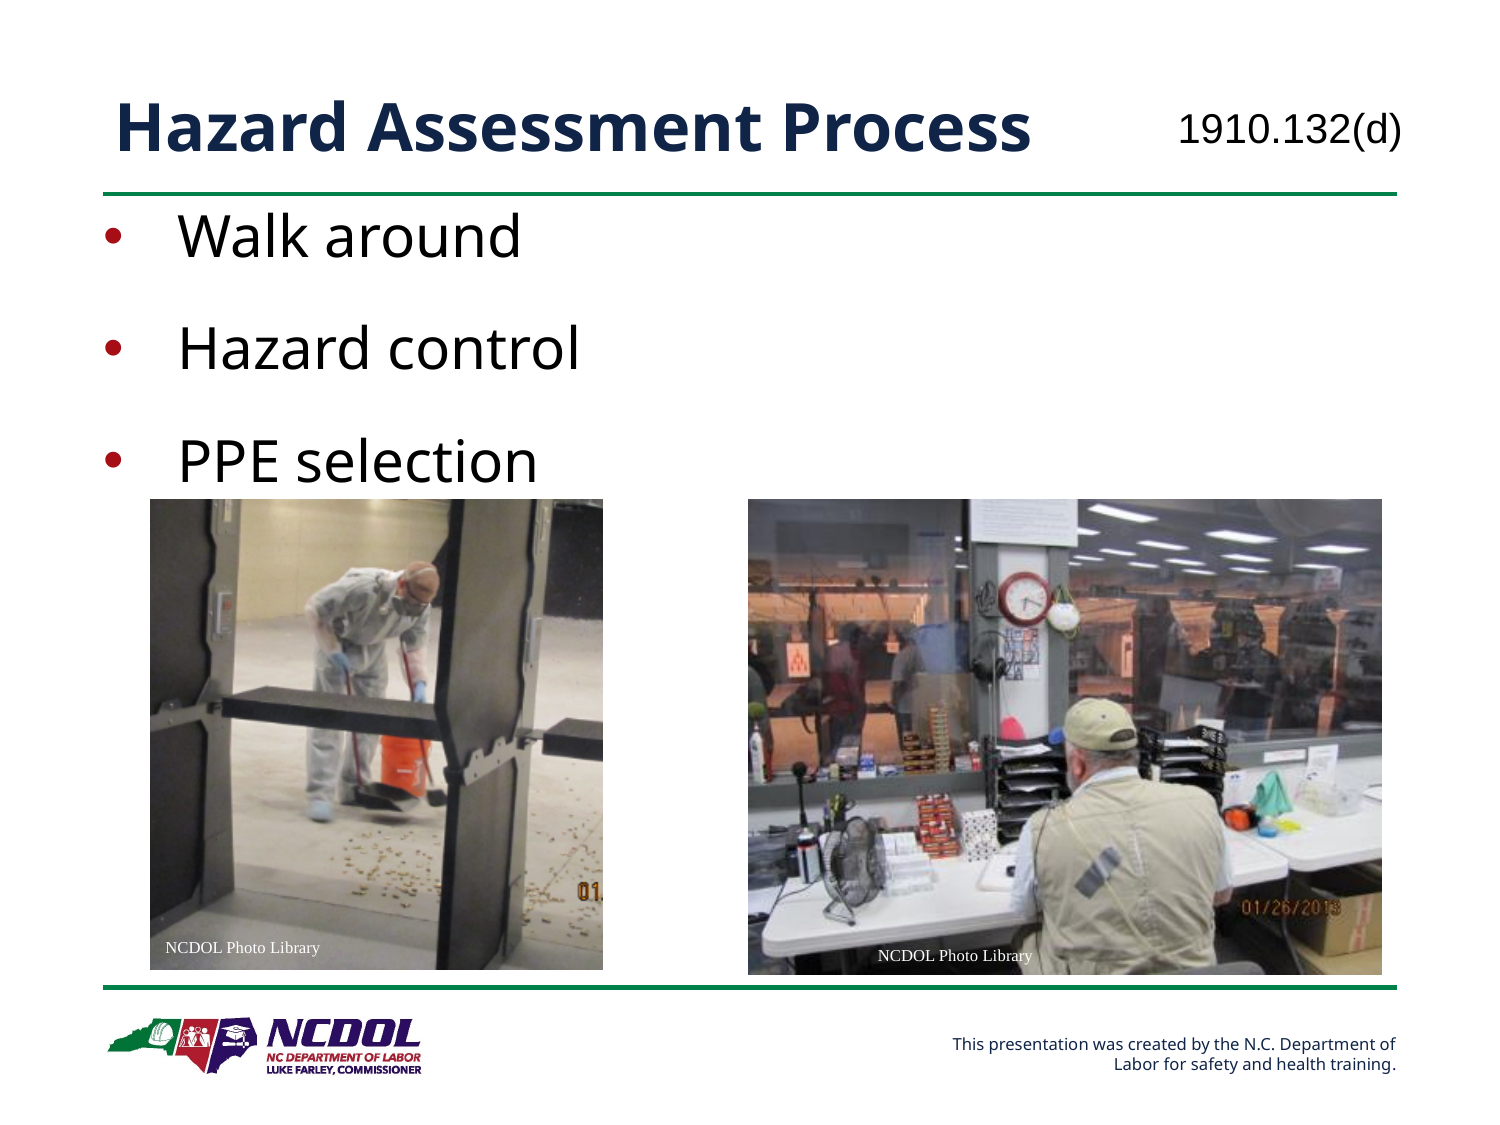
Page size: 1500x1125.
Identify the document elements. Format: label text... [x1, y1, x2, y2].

list Walk around Hazard control PPE selection [87, 200, 1400, 975]
picture [103, 1009, 424, 1082]
picture [149, 498, 603, 971]
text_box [747, 498, 1382, 975]
list 1910.132(d) [1162, 99, 1425, 163]
title Hazard Assessment Process [99, 84, 1049, 175]
